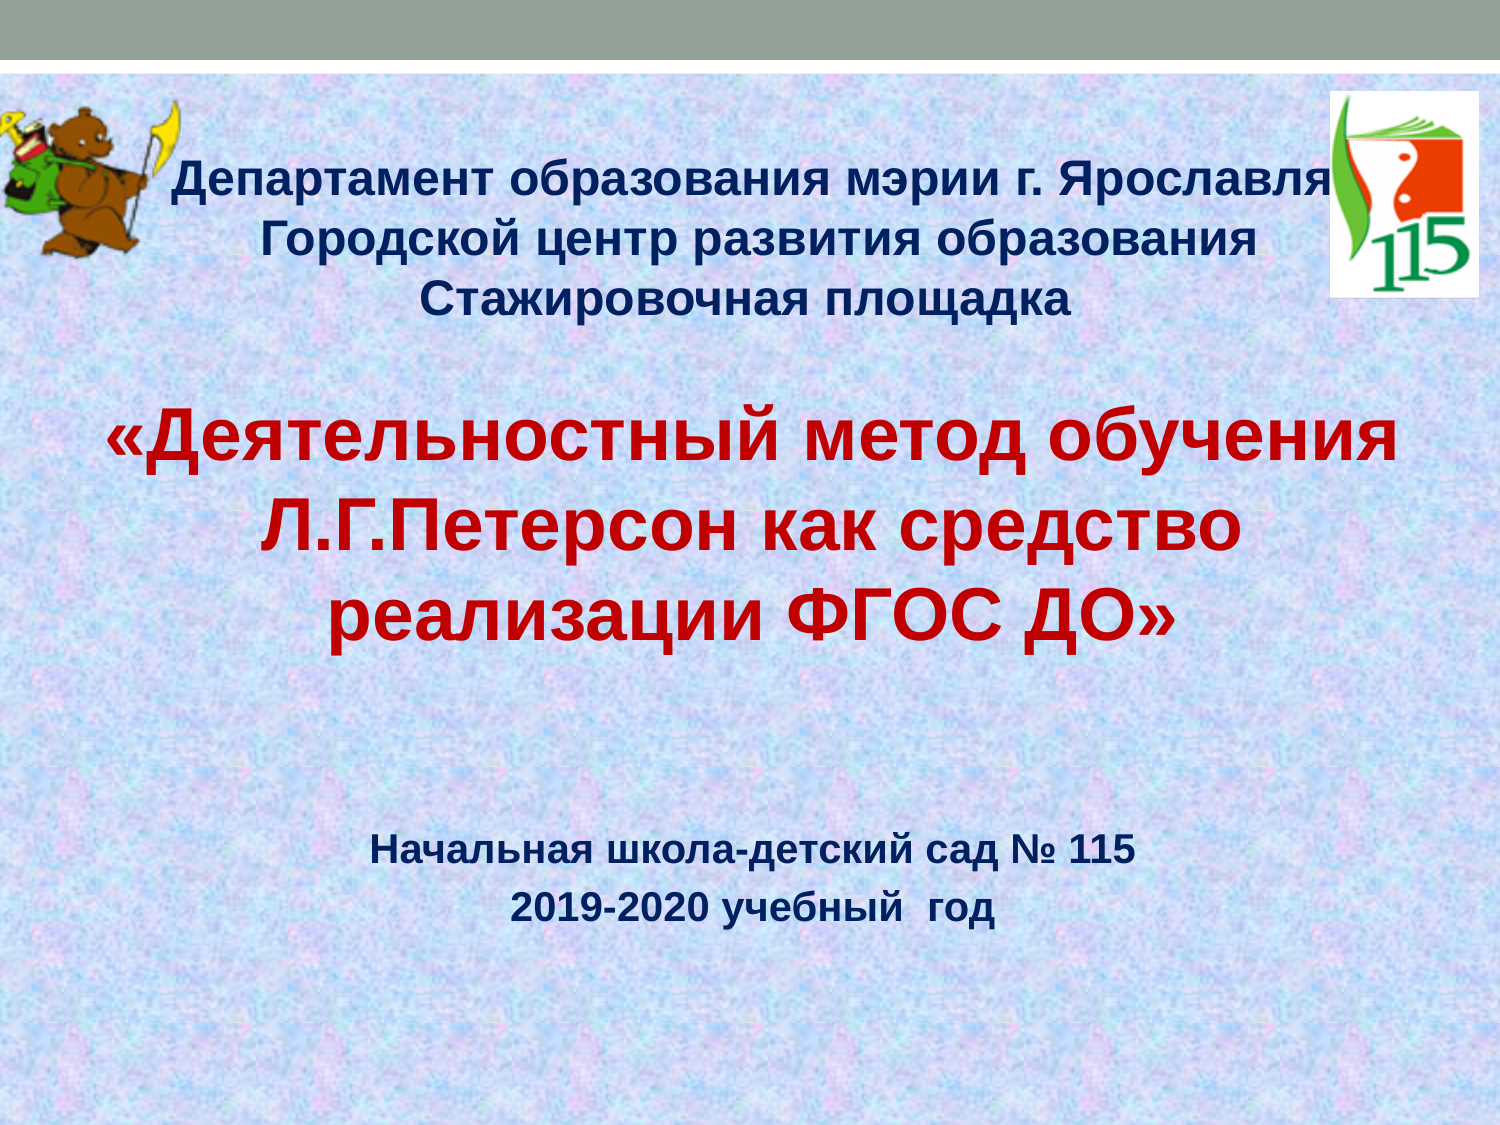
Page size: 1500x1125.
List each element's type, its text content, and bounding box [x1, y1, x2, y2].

list Департамент образования мэрии г. Ярославля Городской центр развития образования Стажировочная площадка «Деятельностный метод обучения Л.Г.Петерсон как средство реализации ФГОС ДО» Начальная школа-детский сад № 115 2019-2020 учебный год [77, 78, 1428, 1059]
picture [0, 74, 1500, 1125]
